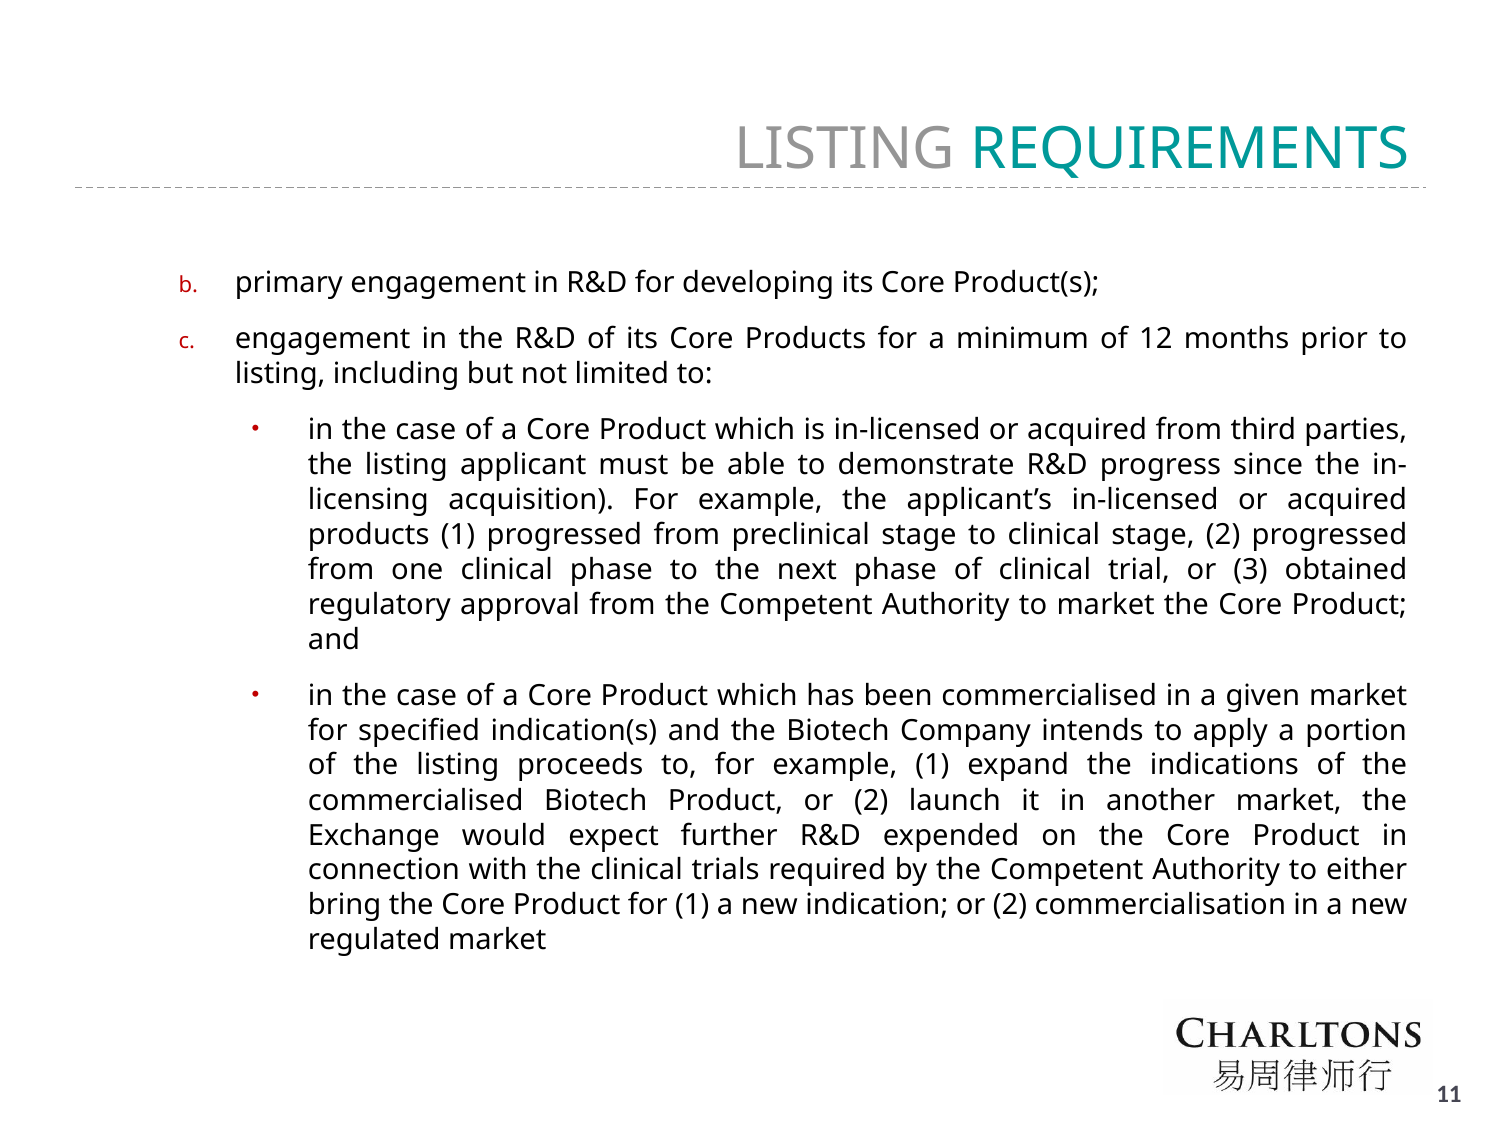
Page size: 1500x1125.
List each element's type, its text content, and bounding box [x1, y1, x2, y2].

slide_number 10 [1151, 1070, 1477, 1107]
list primary engagement in R&D for developing its Core Product(s); engagement in the R&D of its Core Products for a minimum of 12 months prior to listing, including but not limited to: in the case of a Core Product which is in-licensed or acquired from third parties, the listing applicant must be able to demonstrate R&D progress since the in-licensing acquisition). For example, the applicant’s in-licensed or acquired products (1) progressed from preclinical stage to clinical stage, (2) progressed from one clinical phase to the next phase of clinical trial, or (3) obtained regulatory approval from the Competent Authority to market the Core Product; and in the case of a Core Product which has been commercialised in a given market for specified indication(s) and the Biotech Company intends to apply a portion of the listing proceeds to, for example, (1) expand the indications of the commercialised Biotech Product, or (2) launch it in another market, the Exchange would expect further R&D expended on the Core Product in connection with the clinical trials required by the Competent Authority to either bring the Core Product for (1) a new indication; or (2) commercialisation in a new regulated market [88, 196, 1424, 1017]
title LISTING REQUIREMENTS [75, 24, 1425, 188]
picture [1163, 999, 1433, 1070]
